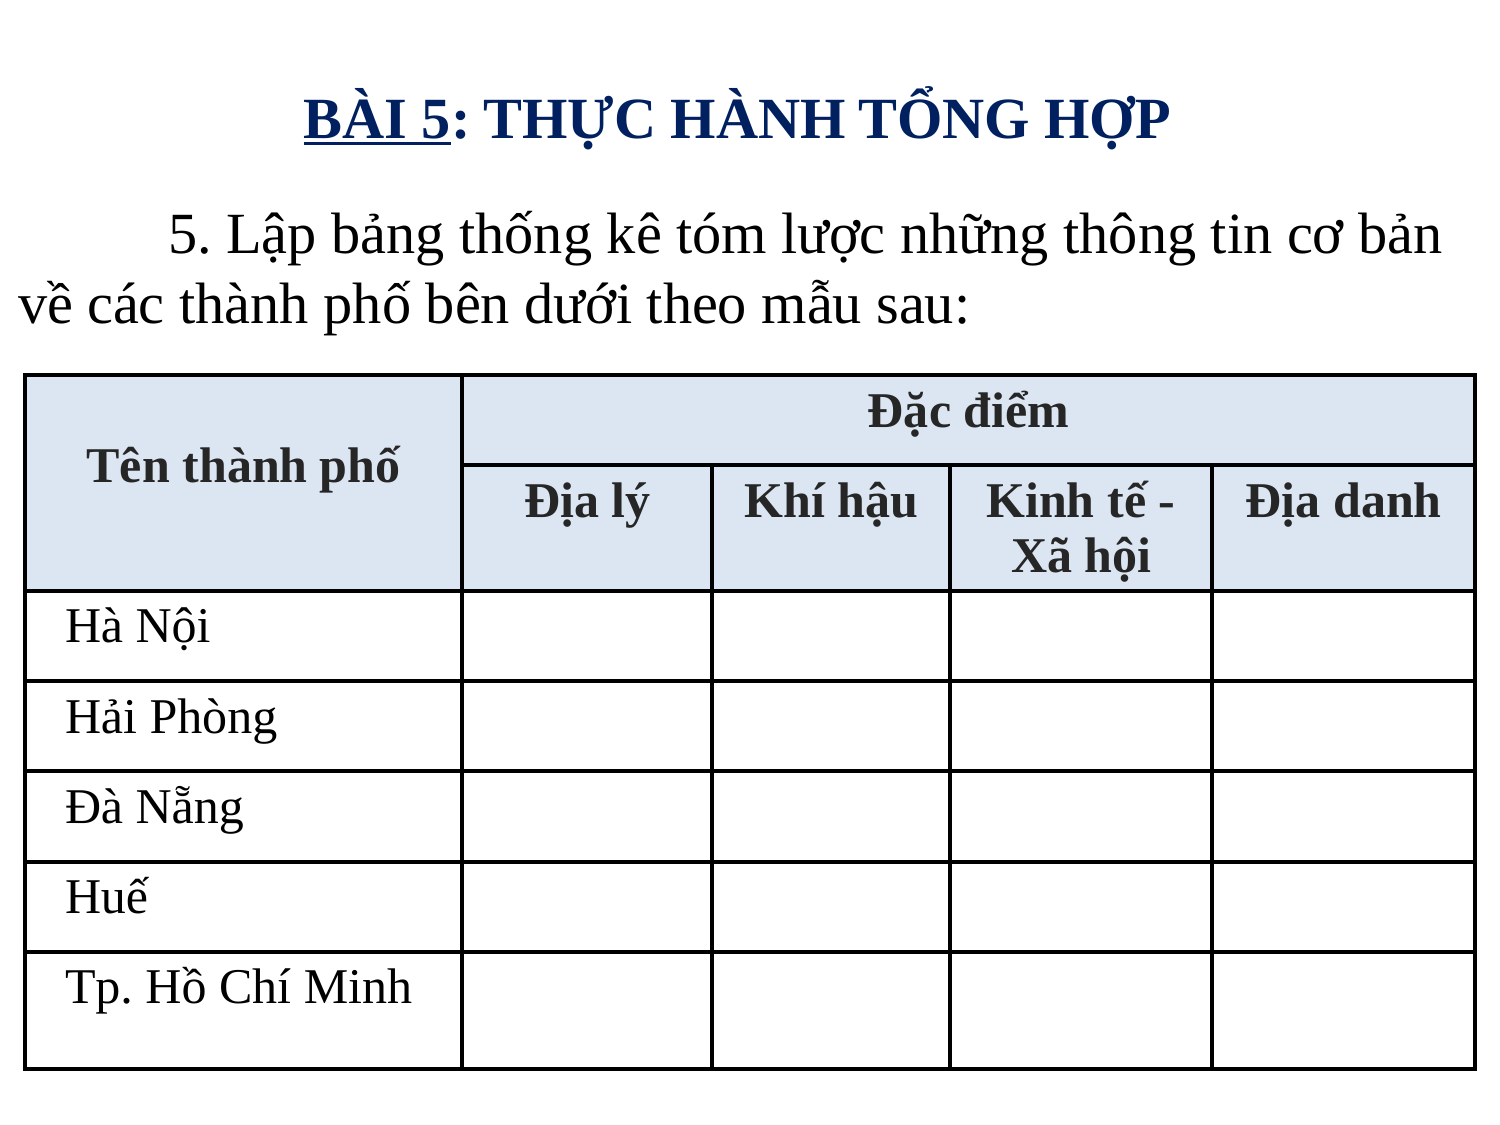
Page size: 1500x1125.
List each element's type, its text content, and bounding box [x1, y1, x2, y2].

table_cell [464, 864, 710, 950]
table_cell [464, 773, 710, 860]
table_cell [952, 954, 1210, 1067]
list 5. Lập bảng thống kê tóm lược những thông tin cơ bản về các thành phố bên dưới theo mẫu sau: [3, 187, 1500, 350]
table_cell Đà Nẵng [27, 773, 460, 860]
table_cell Khí hậu [714, 467, 948, 589]
table_cell [464, 593, 710, 679]
table_cell Địa danh [1214, 467, 1473, 589]
table_cell [952, 683, 1210, 769]
table_cell [952, 864, 1210, 950]
table_cell Hà Nội [27, 593, 460, 679]
table_cell [952, 593, 1210, 679]
table_cell Hải Phòng [27, 683, 460, 769]
table_cell Địa lý [464, 467, 710, 589]
table_header Đặc điểm [464, 377, 1473, 463]
table_cell [714, 773, 948, 860]
table_header Tên thành phố [27, 377, 460, 589]
table_cell [952, 773, 1210, 860]
table_cell [1214, 593, 1473, 679]
table_cell [1214, 683, 1473, 769]
table_cell [714, 593, 948, 679]
table_cell Kinh tế - Xã hội [952, 467, 1210, 589]
table_cell Huế [27, 864, 460, 950]
table_cell [1214, 954, 1473, 1067]
table_cell [714, 864, 948, 950]
table_cell [464, 683, 710, 769]
table_cell [464, 954, 710, 1067]
text_box BÀI 5: THỰC HÀNH TỔNG HỢP [0, 12, 1500, 158]
table_cell [714, 954, 948, 1067]
table_cell [1214, 773, 1473, 860]
table_cell [714, 683, 948, 769]
table_cell Tp. Hồ Chí Minh [27, 954, 460, 1067]
table_cell [1214, 864, 1473, 950]
